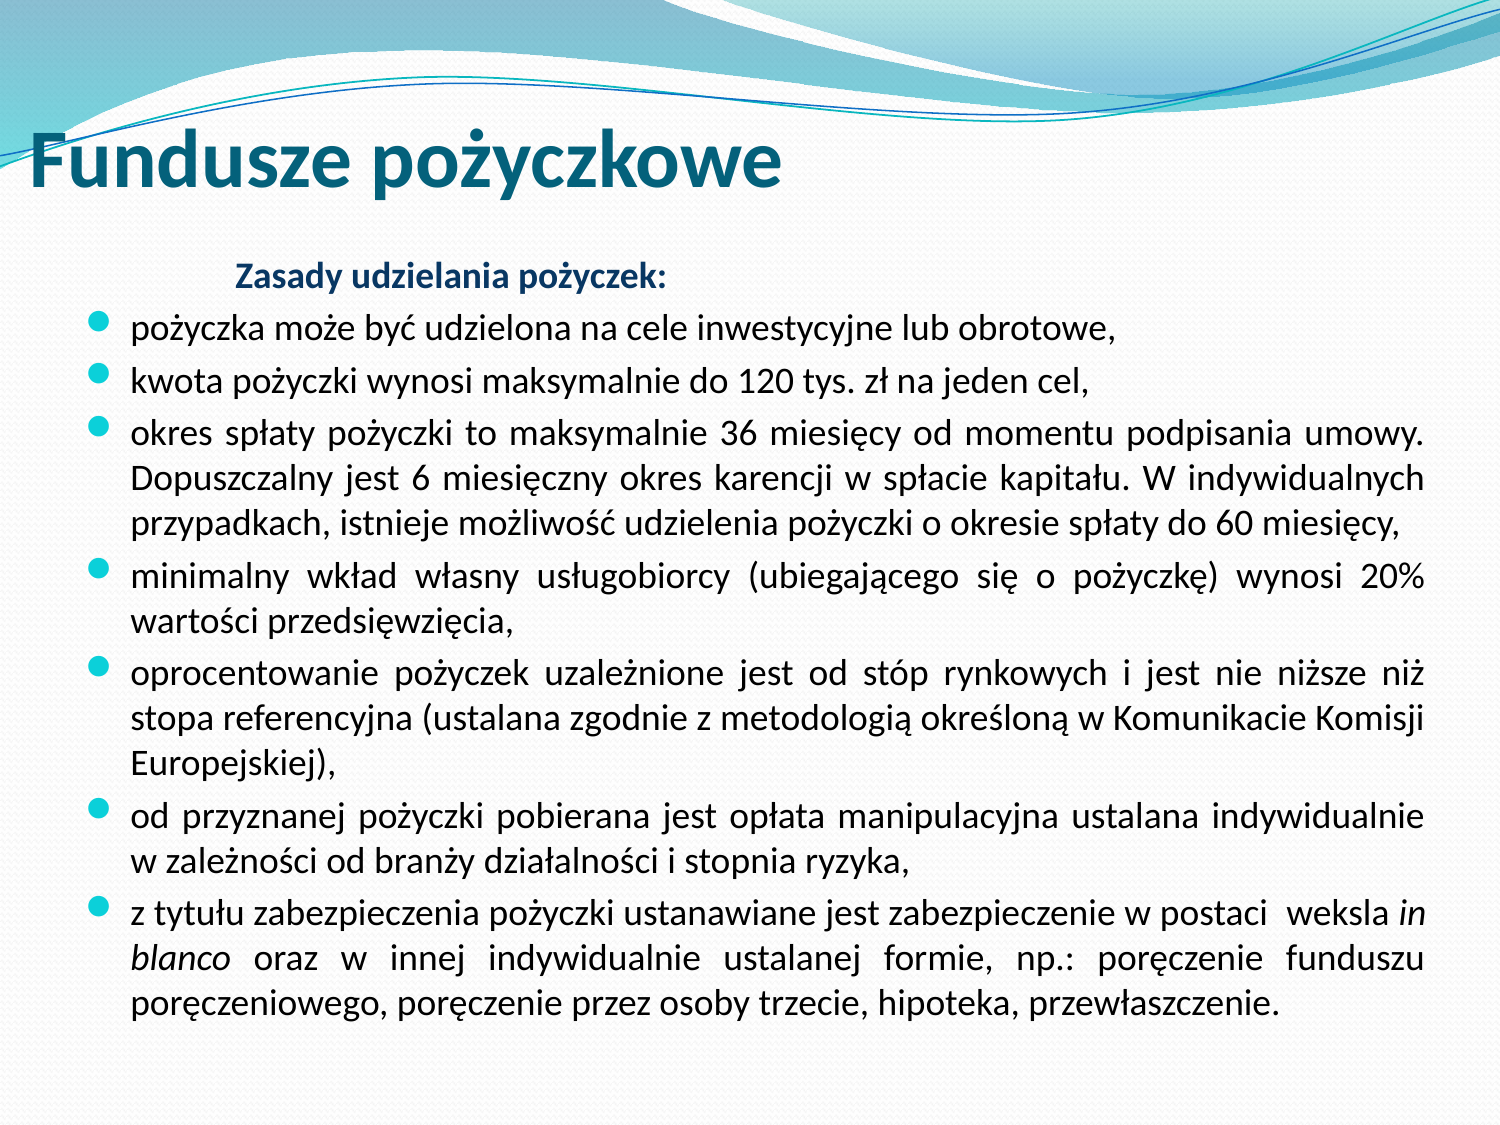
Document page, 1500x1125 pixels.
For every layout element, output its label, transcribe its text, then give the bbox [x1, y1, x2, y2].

title Fundusze pożyczkowe [29, 78, 1471, 315]
list Zasady udzielania pożyczek: pożyczka może być udzielona na cele inwestycyjne lub obrotowe, kwota pożyczki wynosi maksymalnie do 120 tys. zł na jeden cel, okres spłaty pożyczki to maksymalnie 36 miesięcy od momentu podpisania umowy. Dopuszczalny jest 6 miesięczny okres karencji w spłacie kapitału. W indywidualnych przypadkach, istnieje możliwość udzielenia pożyczki o okresie spłaty do 60 miesięcy, minimalny wkład własny usługobiorcy (ubiegającego się o pożyczkę) wynosi 20% wartości przedsięwzięcia, oprocentowanie pożyczek uzależnione jest od stóp rynkowych i jest nie niższe niż stopa referencyjna (ustalana zgodnie z metodologią określoną w Komunikacie Komisji Europejskiej), od przyznanej pożyczki pobierana jest opłata manipulacyjna ustalana indywidualnie w zależności od branży działalności i stopnia ryzyka, z tytułu zabezpieczenia pożyczki ustanawiane jest zabezpieczenie w postaci weksla in blanco oraz w innej indywidualnie ustalanej formie, np.: poręczenie funduszu poręczeniowego, poręczenie przez osoby trzecie, hipoteka, przewłaszczenie. [70, 243, 1441, 956]
